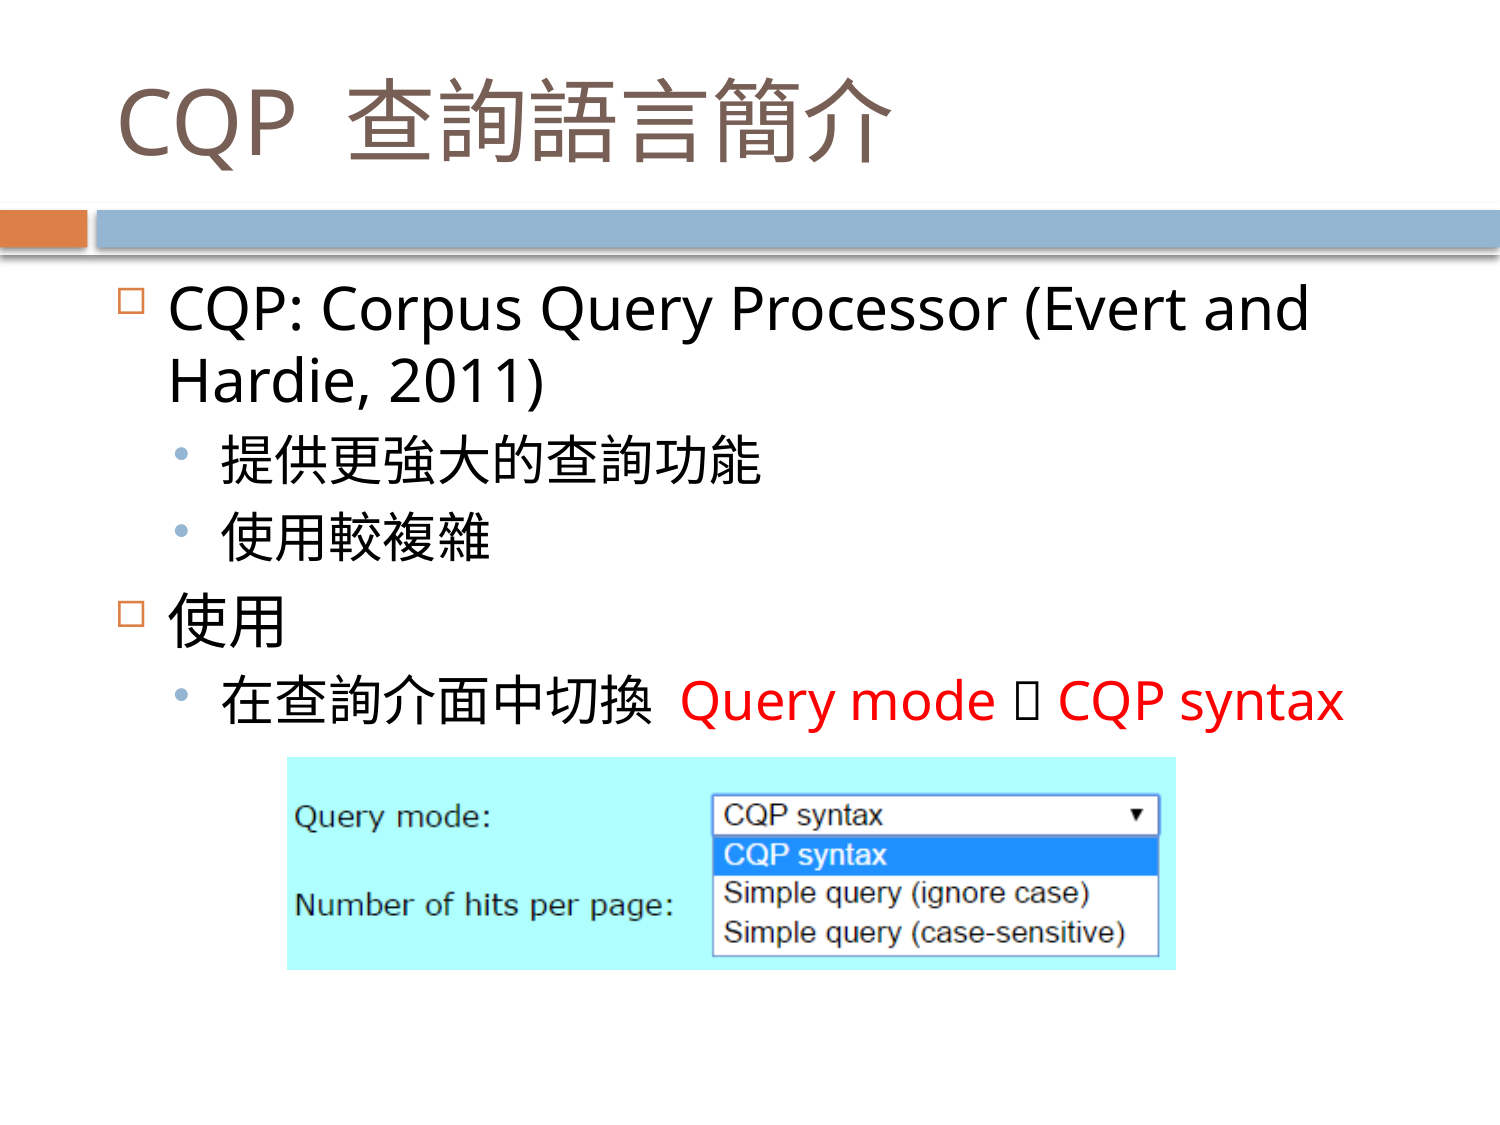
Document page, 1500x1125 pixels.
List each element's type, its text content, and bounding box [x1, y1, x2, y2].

title CQP 查詢語言簡介 [100, 37, 1438, 200]
list CQP: Corpus Query Processor (Evert and Hardie, 2011) 提供更強大的查詢功能 使用較複雜 使用 在查詢介面中切換 Query mode  CQP syntax [100, 262, 1438, 1000]
picture [287, 757, 1176, 971]
